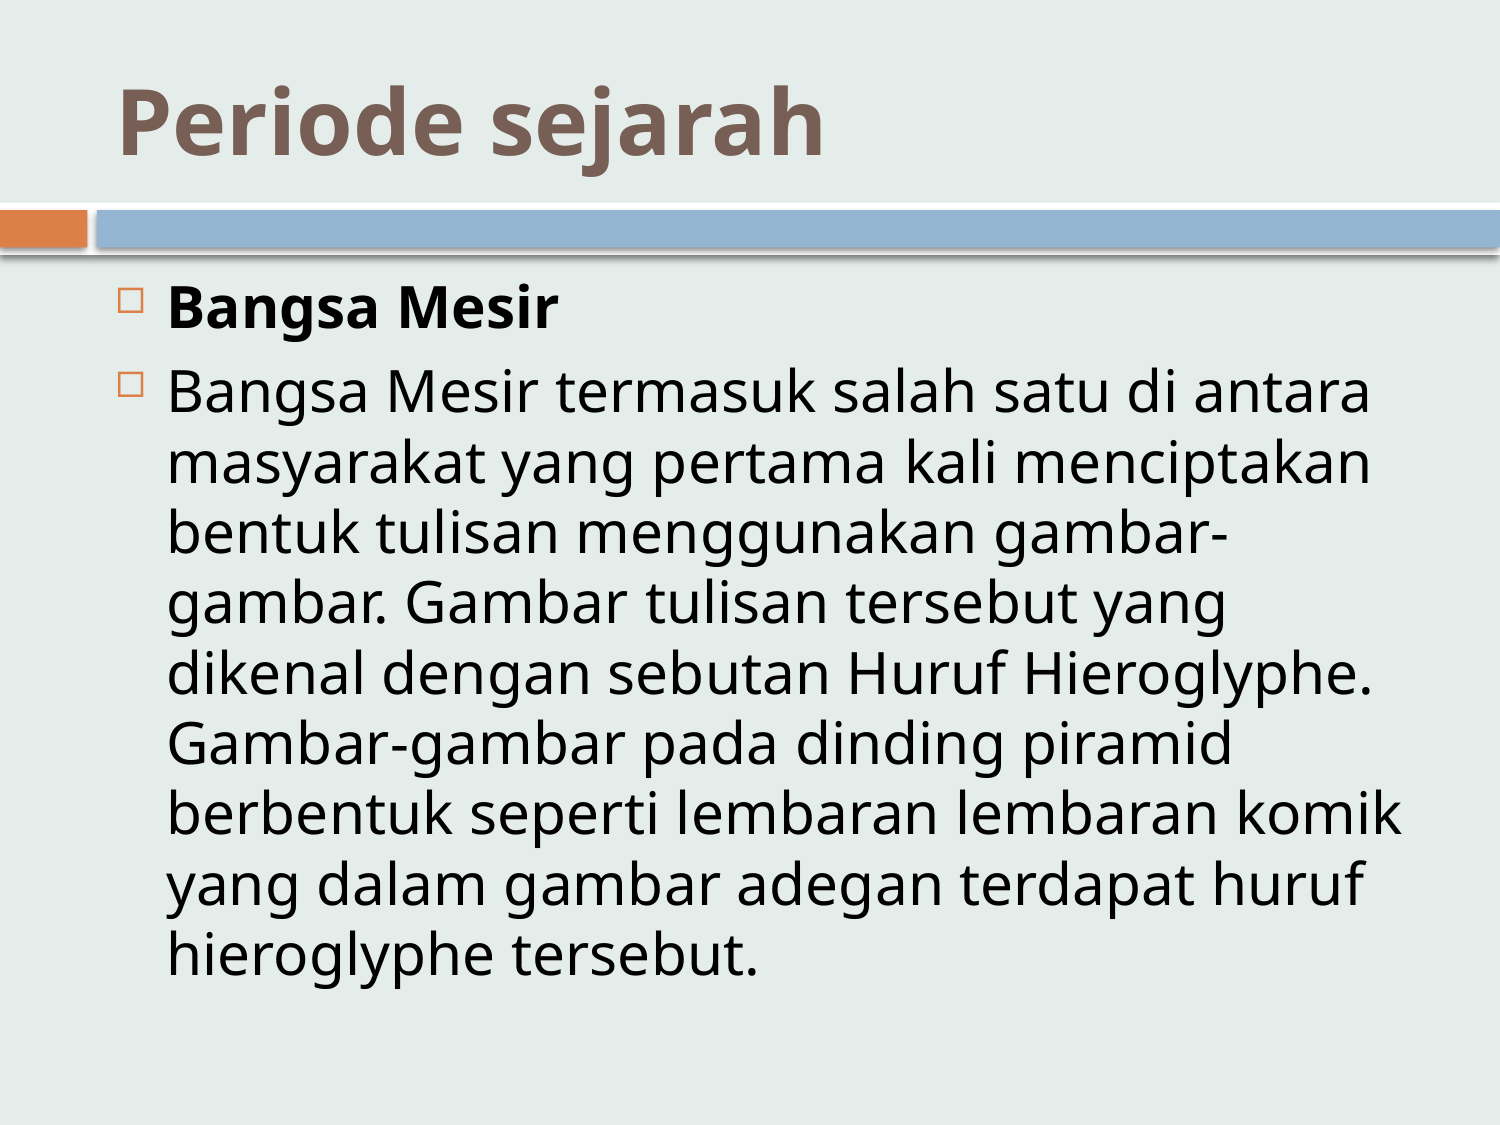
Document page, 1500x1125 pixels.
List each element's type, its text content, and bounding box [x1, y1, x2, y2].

list Bangsa Mesir Bangsa Mesir termasuk salah satu di antara masyarakat yang pertama kali menciptakan bentuk tulisan menggunakan gambar-gambar. Gambar tulisan tersebut yang dikenal dengan sebutan Huruf Hieroglyphe. Gambar-gambar pada dinding piramid berbentuk seperti lembaran lembaran komik yang dalam gambar adegan terdapat huruf hieroglyphe tersebut. [100, 262, 1438, 1000]
title Periode sejarah [100, 37, 1438, 200]
